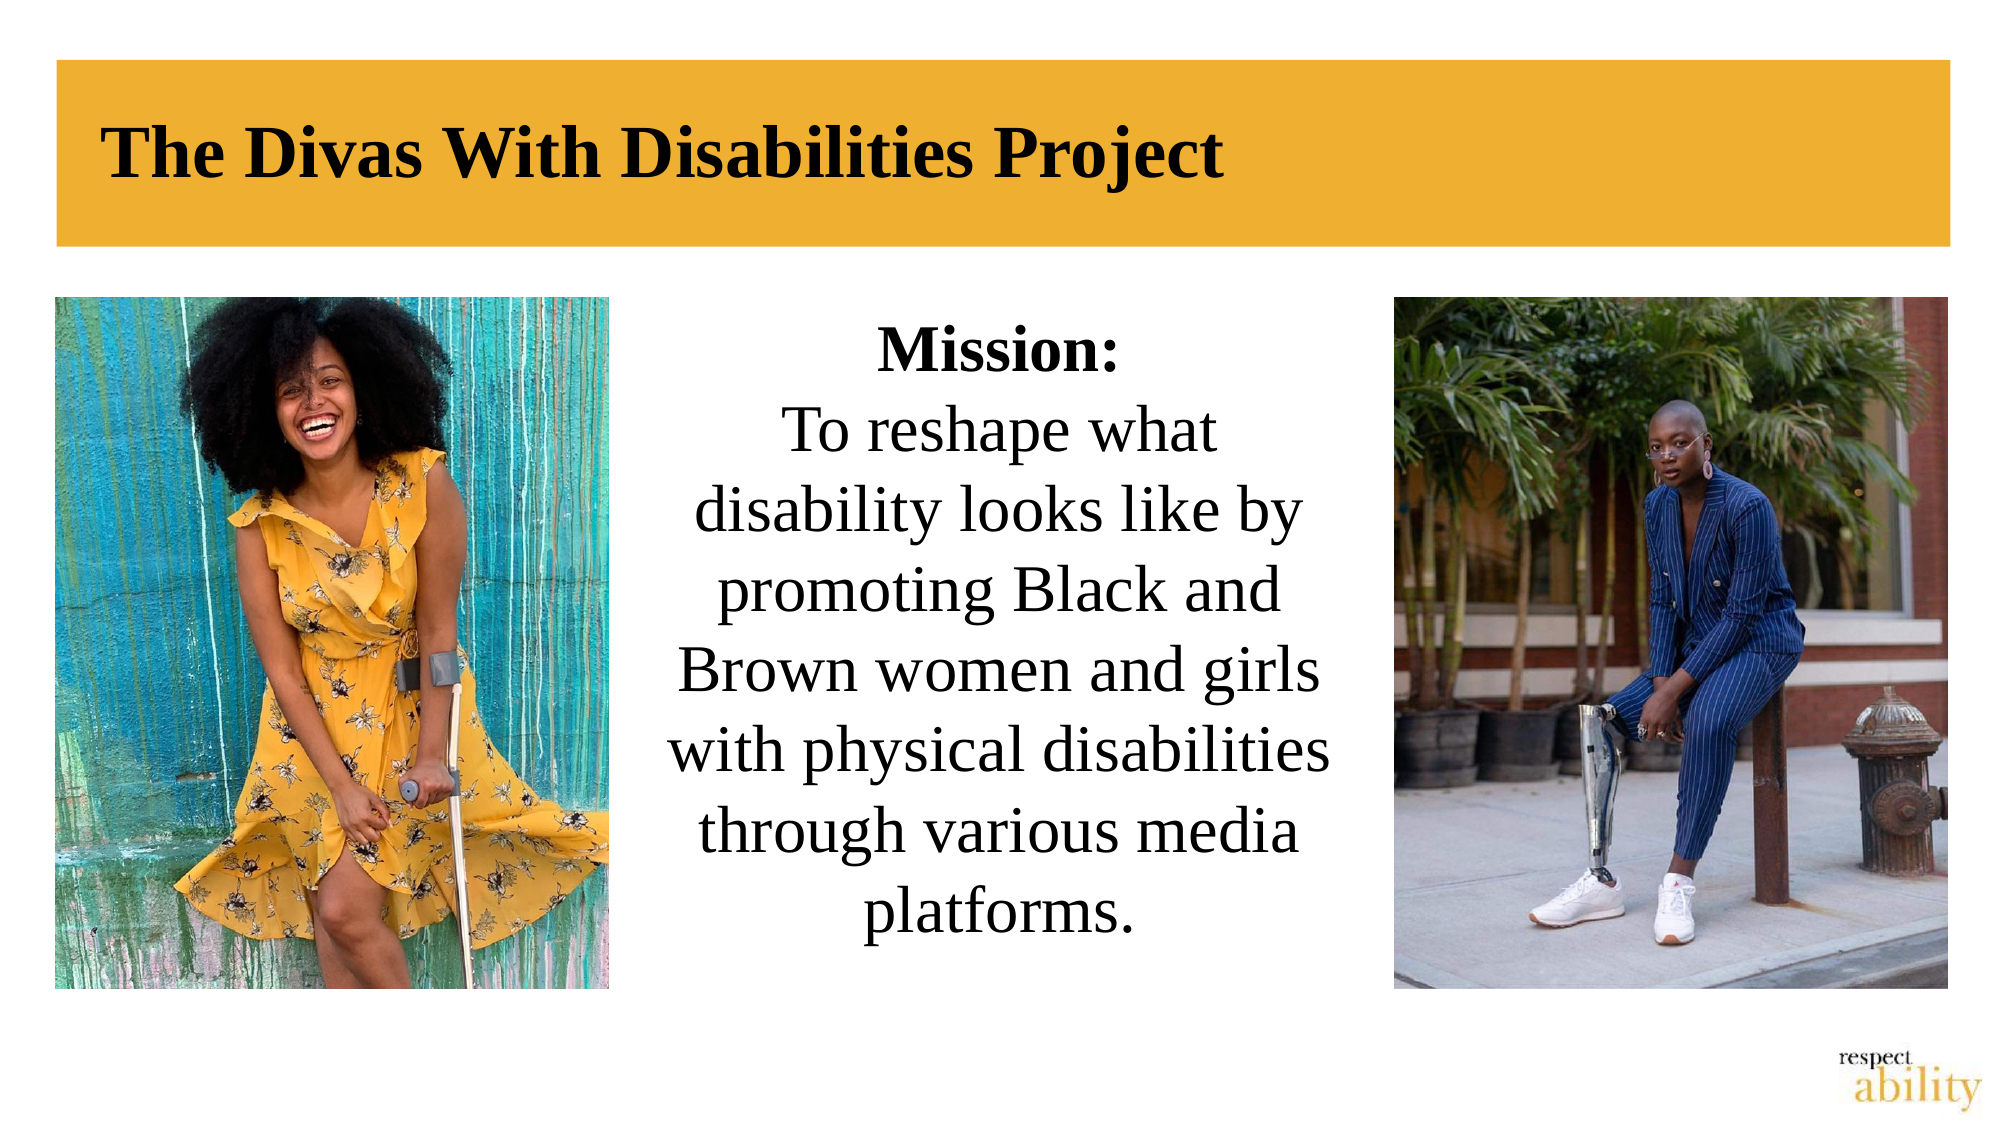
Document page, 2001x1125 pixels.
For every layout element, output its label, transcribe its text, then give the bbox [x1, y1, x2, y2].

list Mission: To reshape what disability looks like by promoting Black and Brown women and girls with physical disabilities through various media platforms. [640, 297, 1360, 1012]
picture [55, 297, 609, 989]
picture [1394, 297, 1948, 989]
picture [1839, 1042, 1982, 1120]
title The Divas With Disabilities Project [85, 59, 1811, 247]
